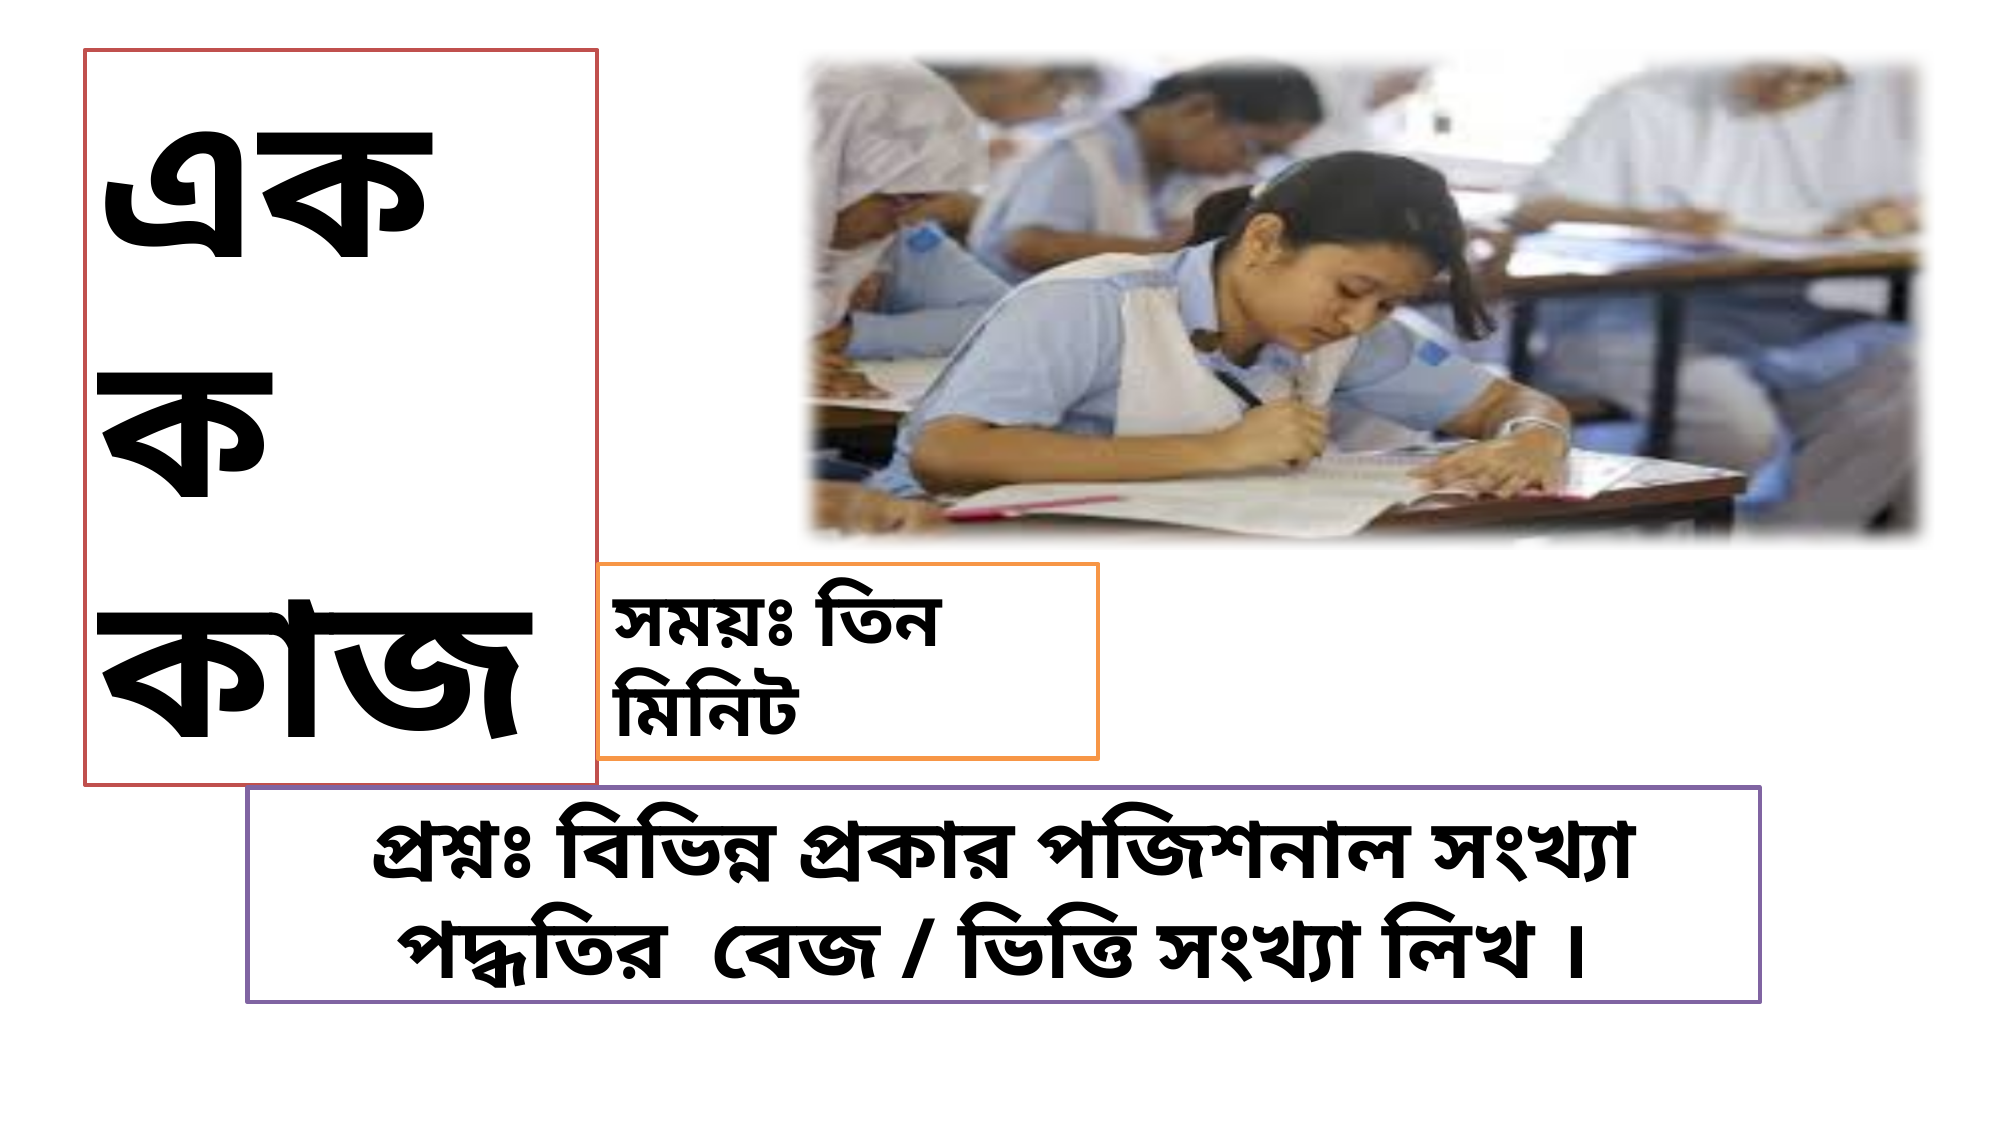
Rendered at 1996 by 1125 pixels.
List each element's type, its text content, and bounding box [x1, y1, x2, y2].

text_box একক কাজ [83, 48, 599, 787]
text_box সময়ঃ তিন মিনিট [596, 562, 1100, 761]
picture [797, 49, 1936, 551]
text_box প্রশ্নঃ বিভিন্ন প্রকার পজিশনাল সংখ্যা পদ্ধতির বেজ / ভিত্তি সংখ্যা লিখ । [245, 785, 1762, 1004]
